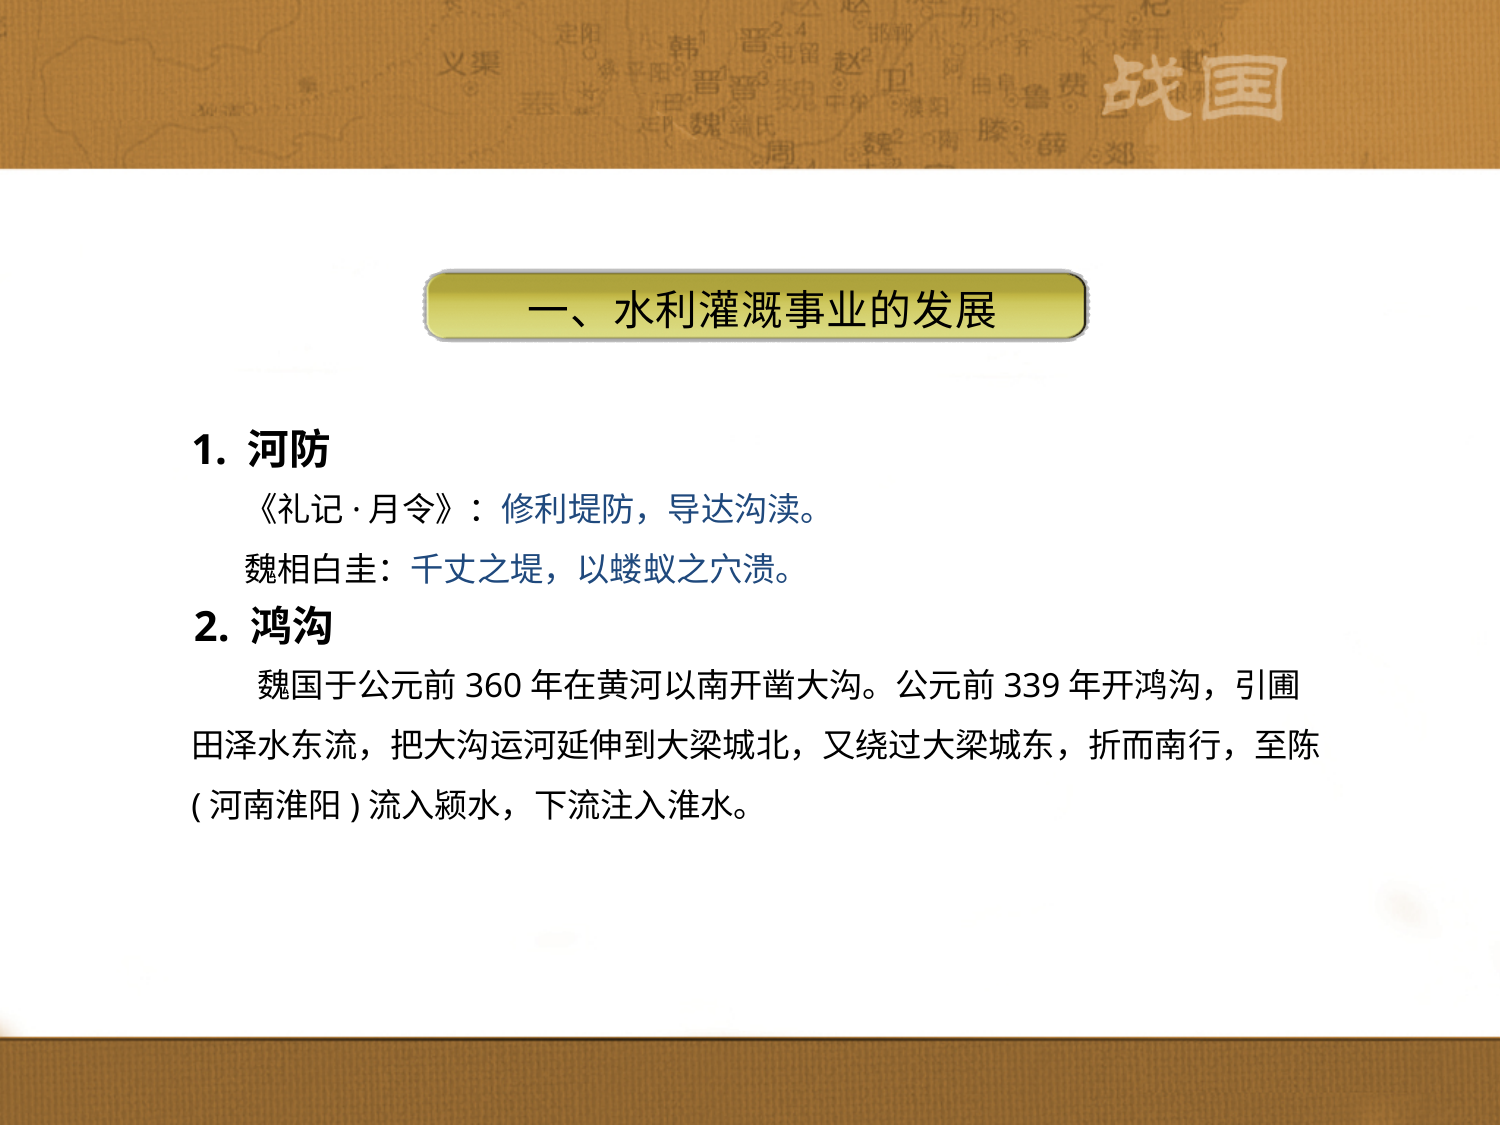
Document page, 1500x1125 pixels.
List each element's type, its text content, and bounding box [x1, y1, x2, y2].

picture [0, 0, 1500, 1125]
text_box 2. 鸿沟 [179, 566, 655, 657]
text_box 魏国于公元前360年在黄河以南开凿大沟。公元前339年开鸿沟，引圃田泽水东流，把大沟运河延伸到大梁城北，又绕过大梁城东，折而南行，至陈(河南淮阳)流入颍水，下流注入淮水。 [176, 637, 1341, 832]
text_box 1. 河防 [176, 390, 652, 481]
text_box 《礼记·月令》：修利堤防，导达沟渎。 魏相白圭：千丈之堤，以蝼蚁之穴溃。 [229, 460, 1334, 596]
text_box 一、水利灌溉事业的发展 [475, 251, 1051, 342]
